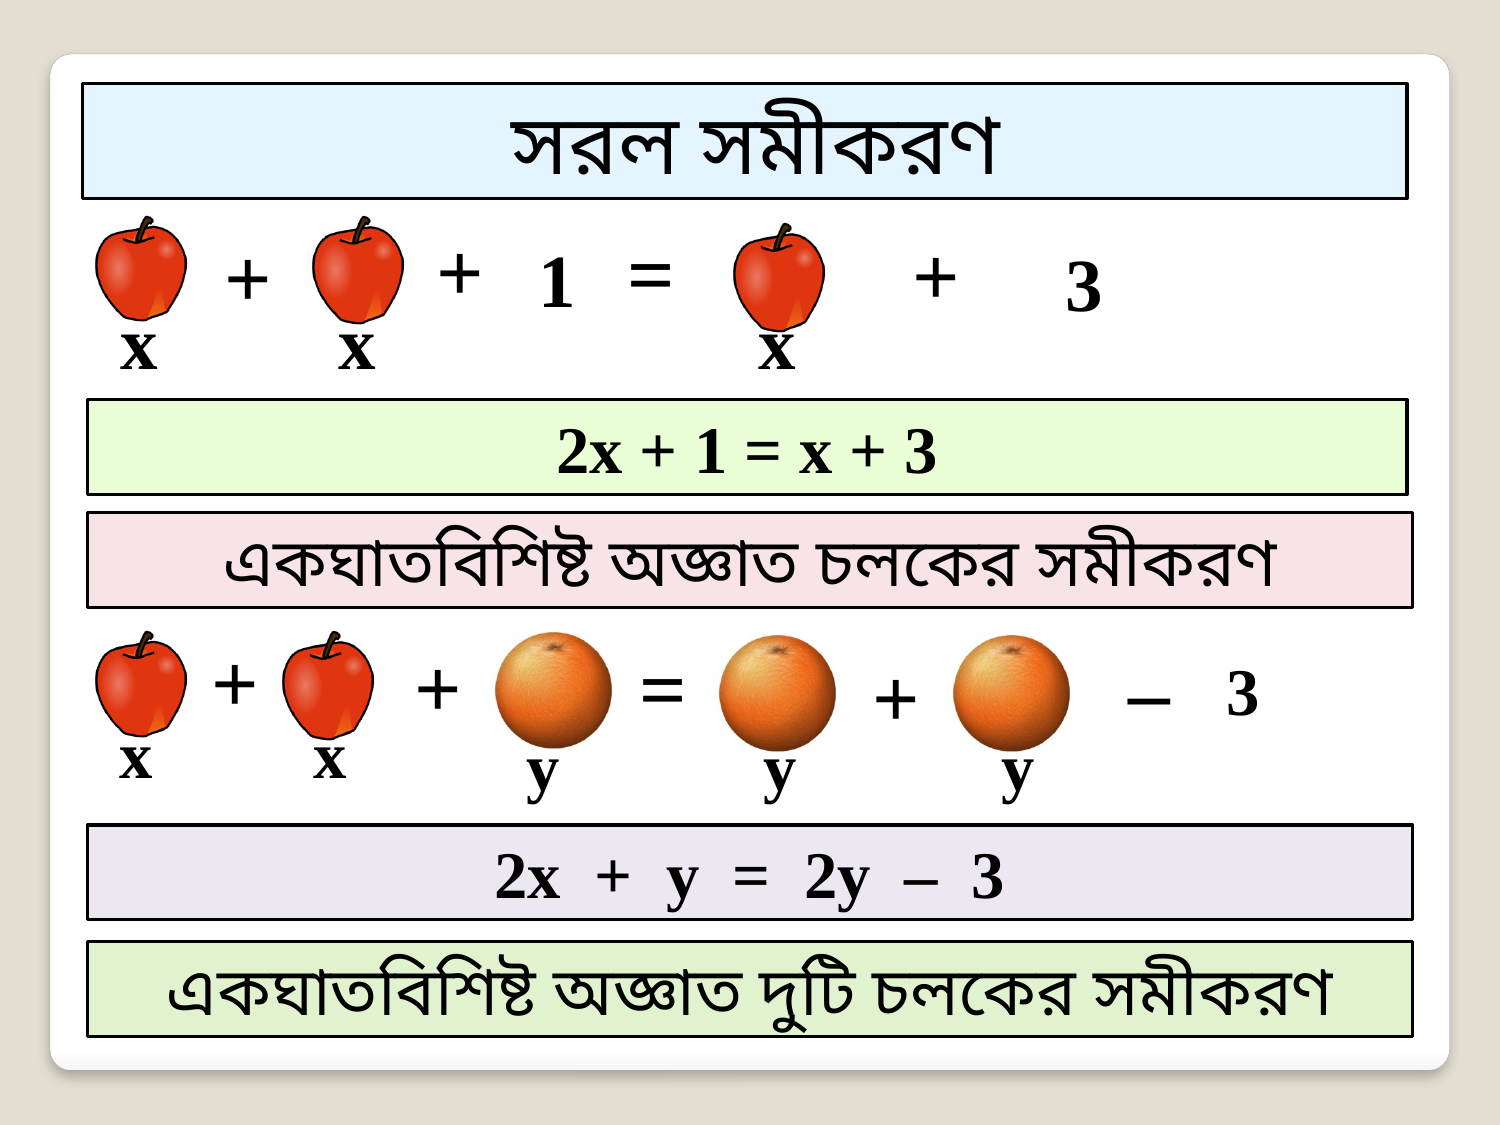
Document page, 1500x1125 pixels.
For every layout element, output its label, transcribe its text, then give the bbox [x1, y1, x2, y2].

text_box y [986, 766, 1050, 812]
picture [485, 629, 617, 751]
text_box + [400, 626, 478, 742]
text_box x [323, 341, 392, 393]
text_box + [197, 621, 275, 737]
text_box x [743, 347, 811, 393]
text_box = [625, 627, 703, 743]
text_box = [613, 212, 691, 328]
text_box সরল সমীকরণ [82, 83, 1408, 199]
text_box 2x + 1 = x + 3 [87, 399, 1408, 495]
text_box 1 [523, 224, 592, 330]
text_box y [748, 766, 813, 812]
text_box 3 [1050, 229, 1118, 334]
text_box x [105, 337, 173, 393]
text_box – [1114, 630, 1186, 746]
text_box x [298, 755, 363, 799]
picture [274, 627, 383, 743]
text_box 3 [1211, 641, 1275, 737]
text_box একঘাতবিশিষ্ট অজ্ঞাত দুটি চলকের সমীকরণ [87, 941, 1413, 1037]
picture [304, 212, 413, 327]
picture [710, 631, 841, 753]
text_box একঘাতবিশিষ্ট অজ্ঞাত চলকের সমীকরণ [87, 512, 1413, 608]
picture [725, 219, 834, 335]
picture [944, 631, 1076, 753]
picture [87, 627, 196, 740]
text_box + [857, 636, 935, 752]
text_box x [105, 753, 169, 799]
text_box 2x + y = 2y – 3 [87, 824, 1413, 920]
text_box + [209, 216, 287, 332]
text_box y [511, 763, 575, 812]
text_box + [422, 210, 500, 326]
text_box + [897, 214, 975, 330]
picture [87, 212, 196, 325]
